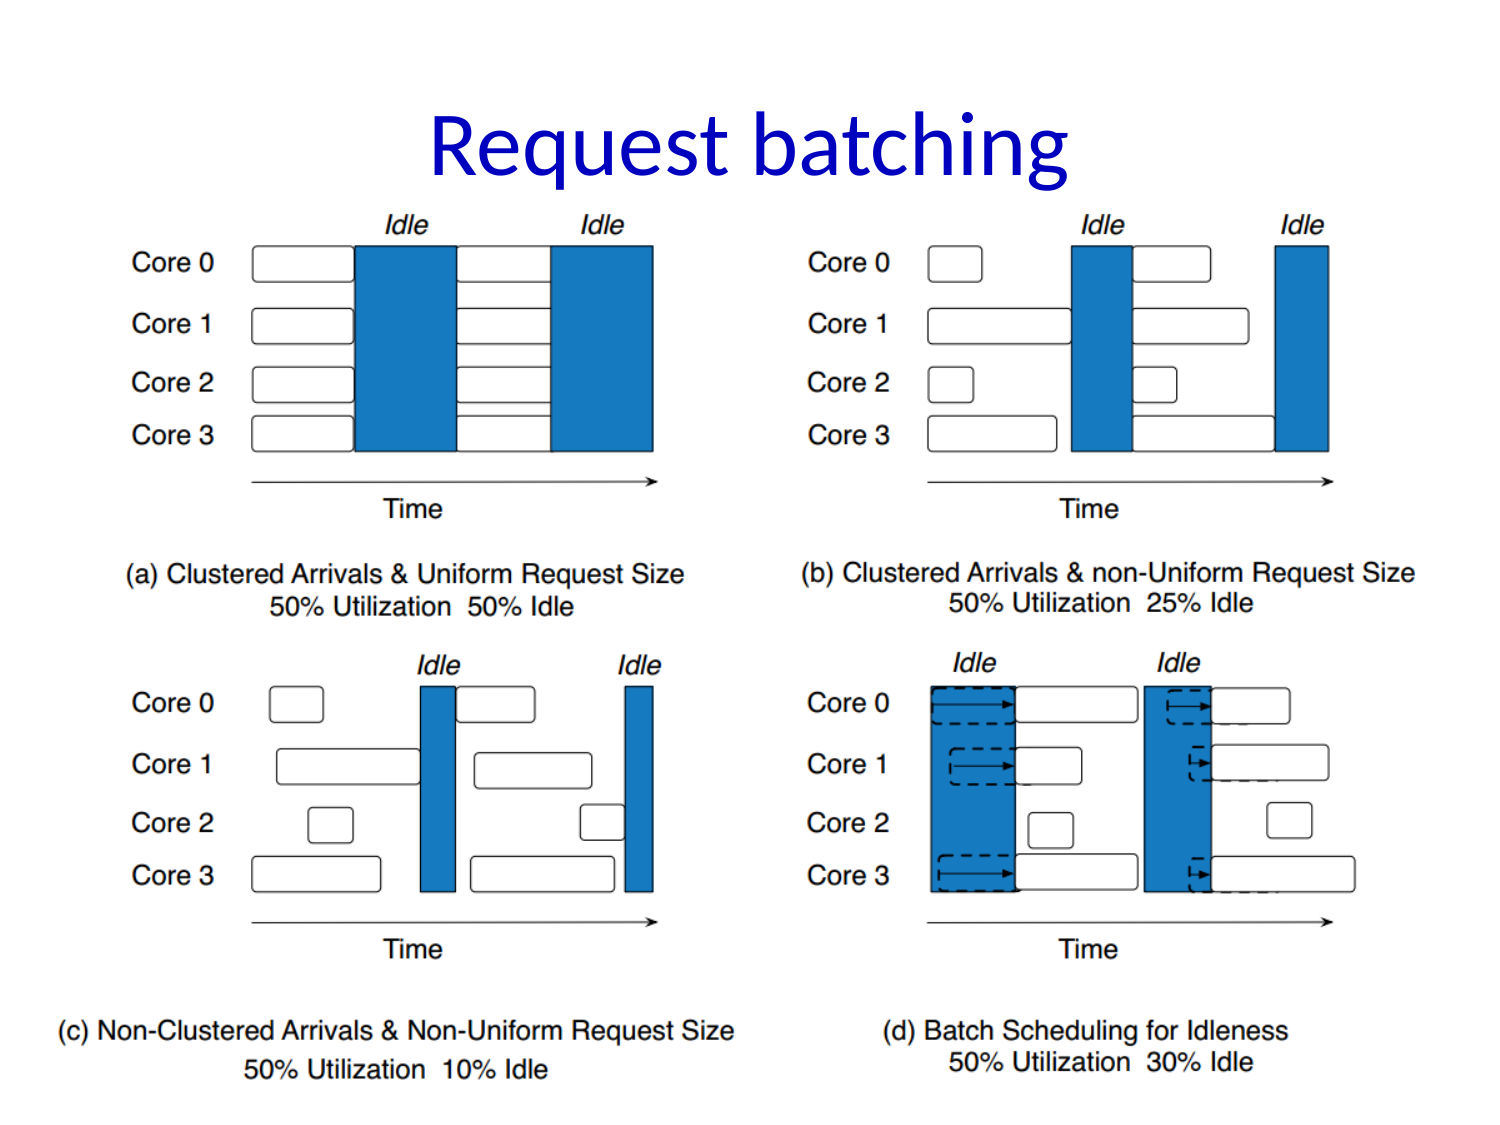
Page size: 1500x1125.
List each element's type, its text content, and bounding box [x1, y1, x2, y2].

title Request batching [75, 45, 1425, 178]
picture [29, 179, 1471, 1102]
